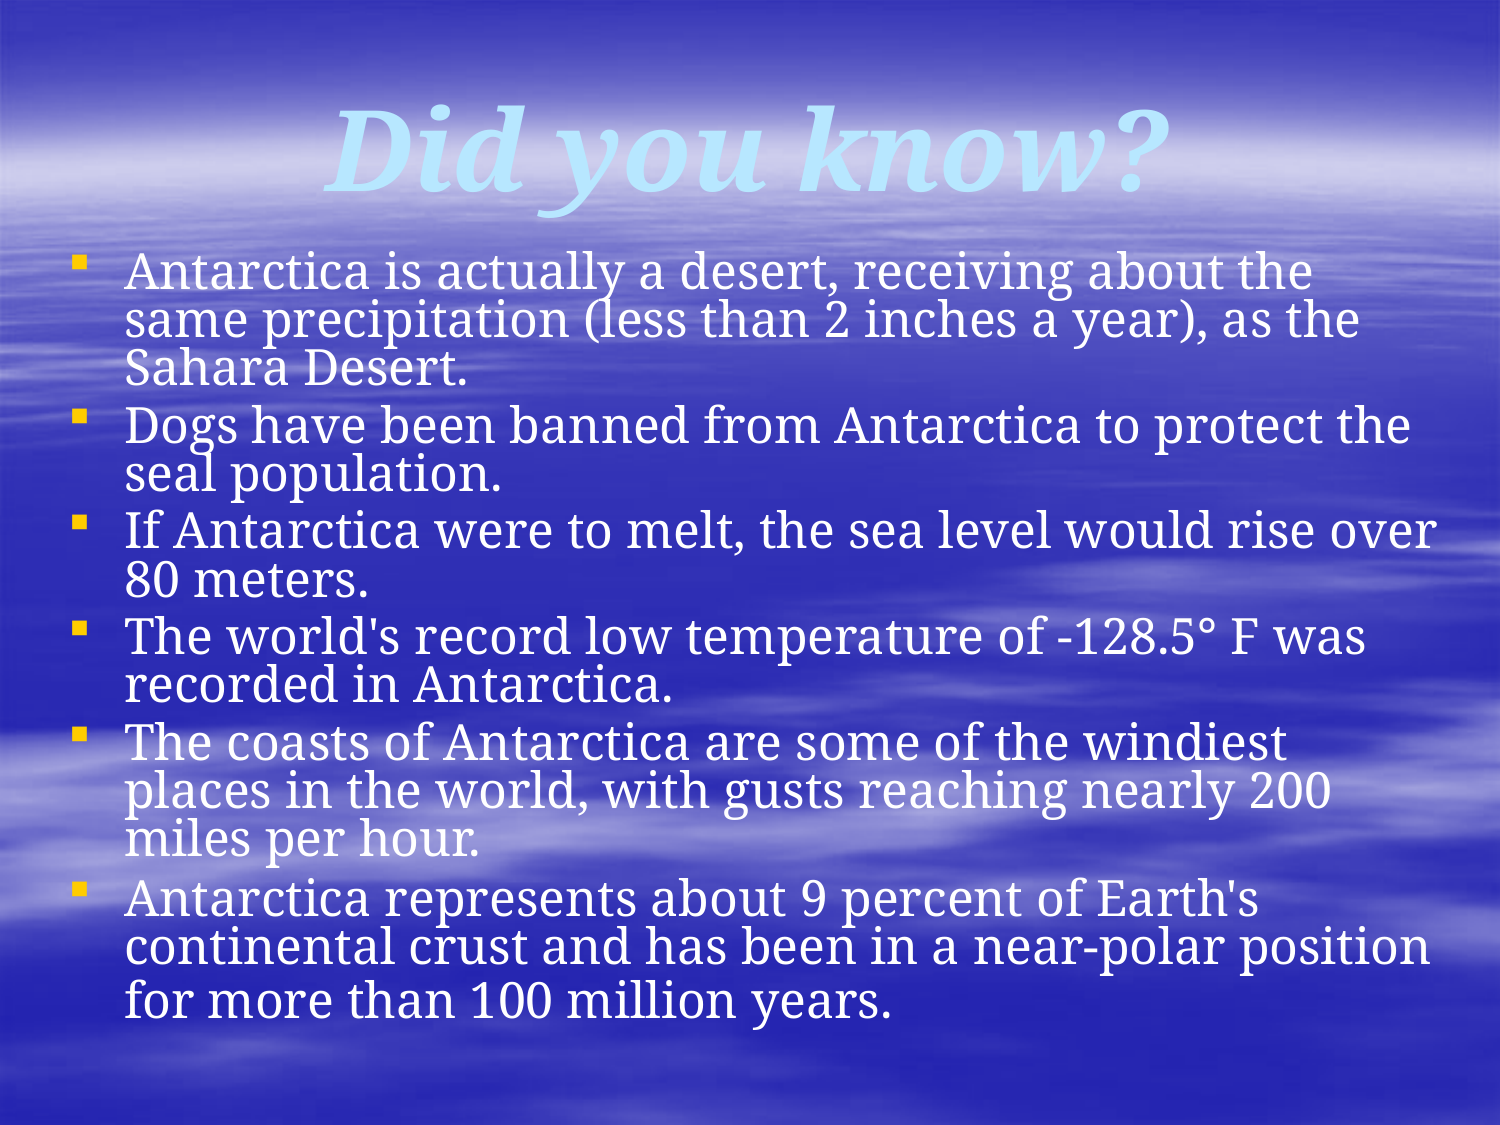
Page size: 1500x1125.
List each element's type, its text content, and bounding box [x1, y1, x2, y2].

title Did you know? [49, 37, 1446, 255]
list Antarctica is actually a desert, receiving about the same precipitation (less than 2 inches a year), as the Sahara Desert. Dogs have been banned from Antarctica to protect the seal population. If Antarctica were to melt, the sea level would rise over 80 meters. The world's record low temperature of -128.5° F was recorded in Antarctica. The coasts of Antarctica are some of the windiest places in the world, with gusts reaching nearly 200 miles per hour. Antarctica represents about 9 percent of Earth's continental crust and has been in a near-polar position for more than 100 million years. [53, 243, 1455, 1059]
